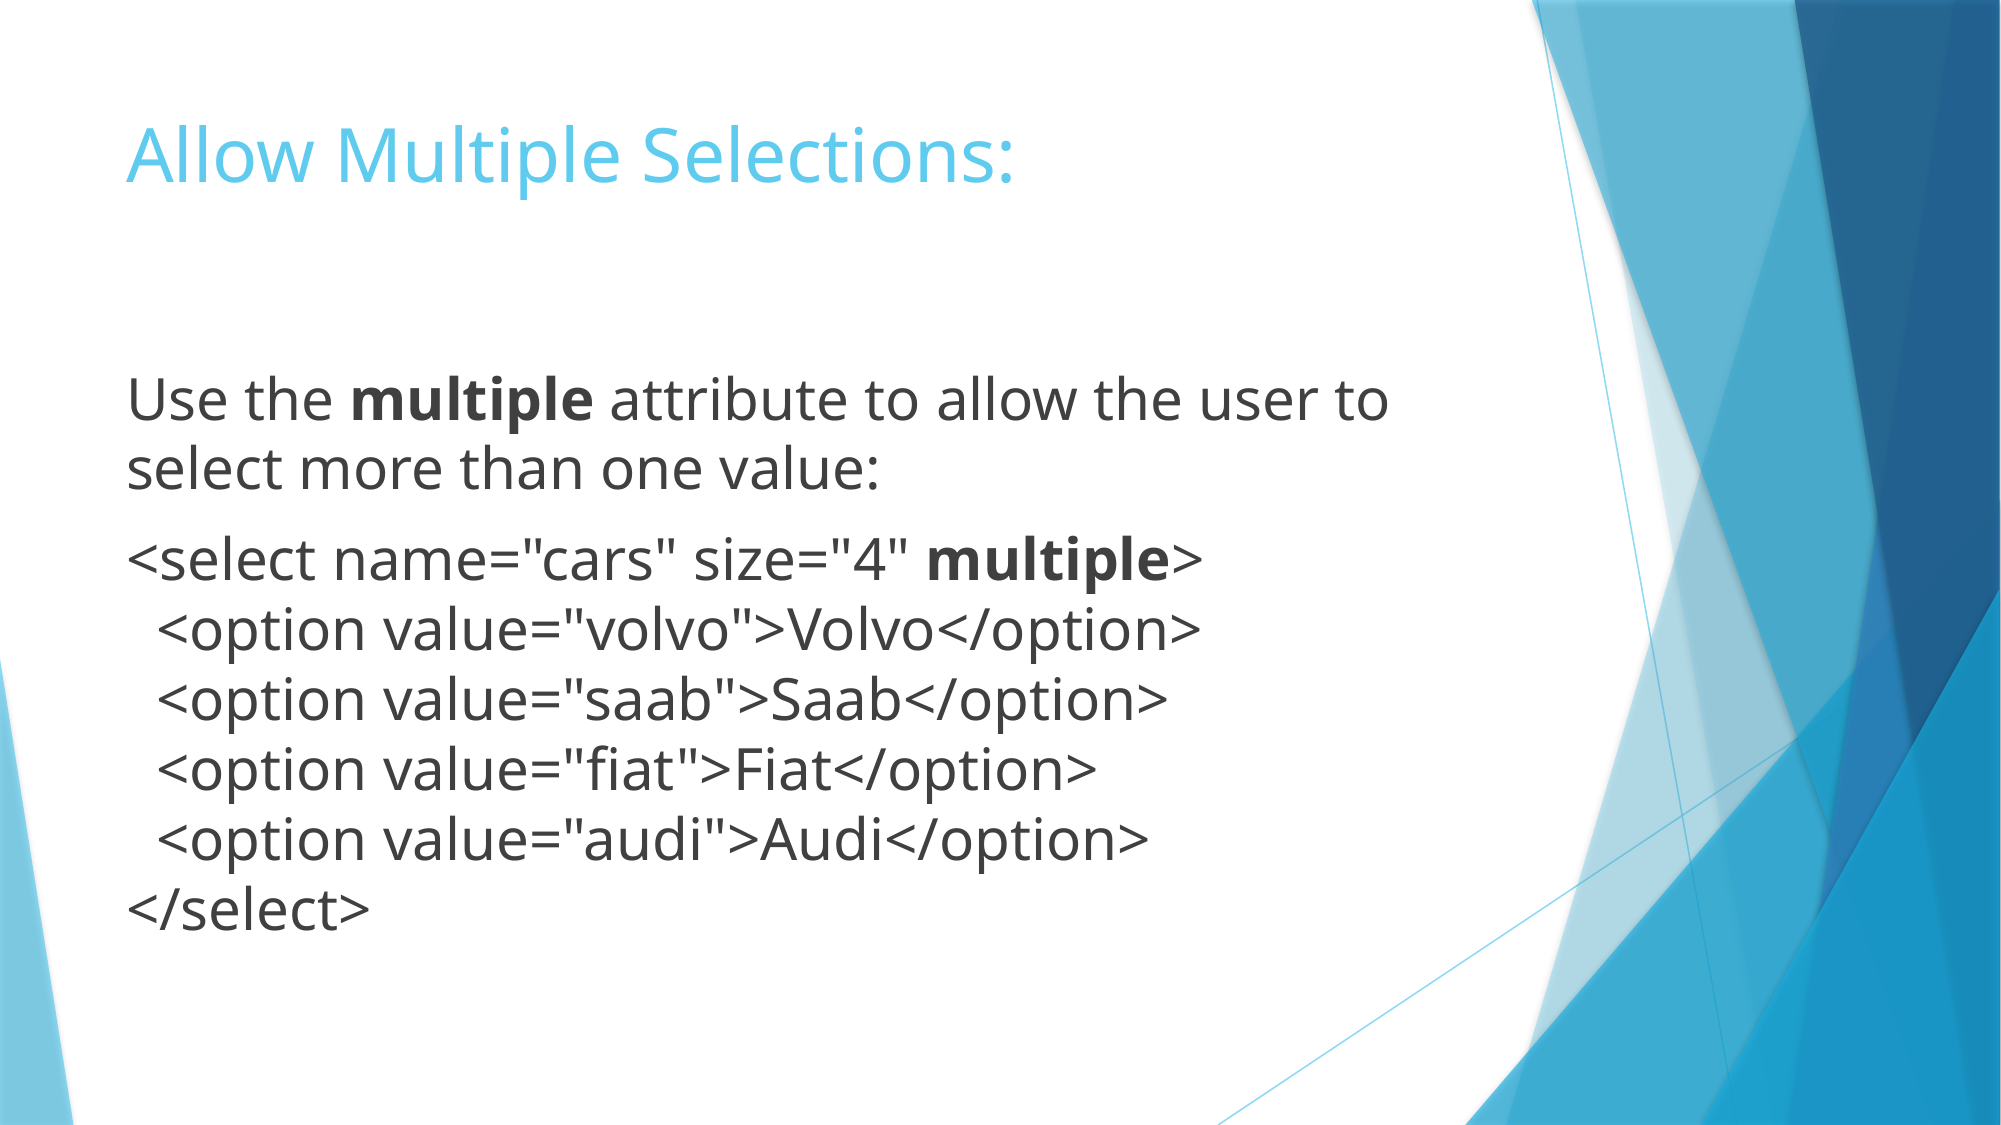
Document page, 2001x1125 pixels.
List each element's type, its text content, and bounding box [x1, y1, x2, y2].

list Use the multiple attribute to allow the user to select more than one value: <select name="cars" size="4" multiple> <option value="volvo">Volvo</option> <option value="saab">Saab</option> <option value="fiat">Fiat</option> <option value="audi">Audi</option> </select> [111, 354, 1522, 992]
title Allow Multiple Selections: [111, 99, 1522, 317]
